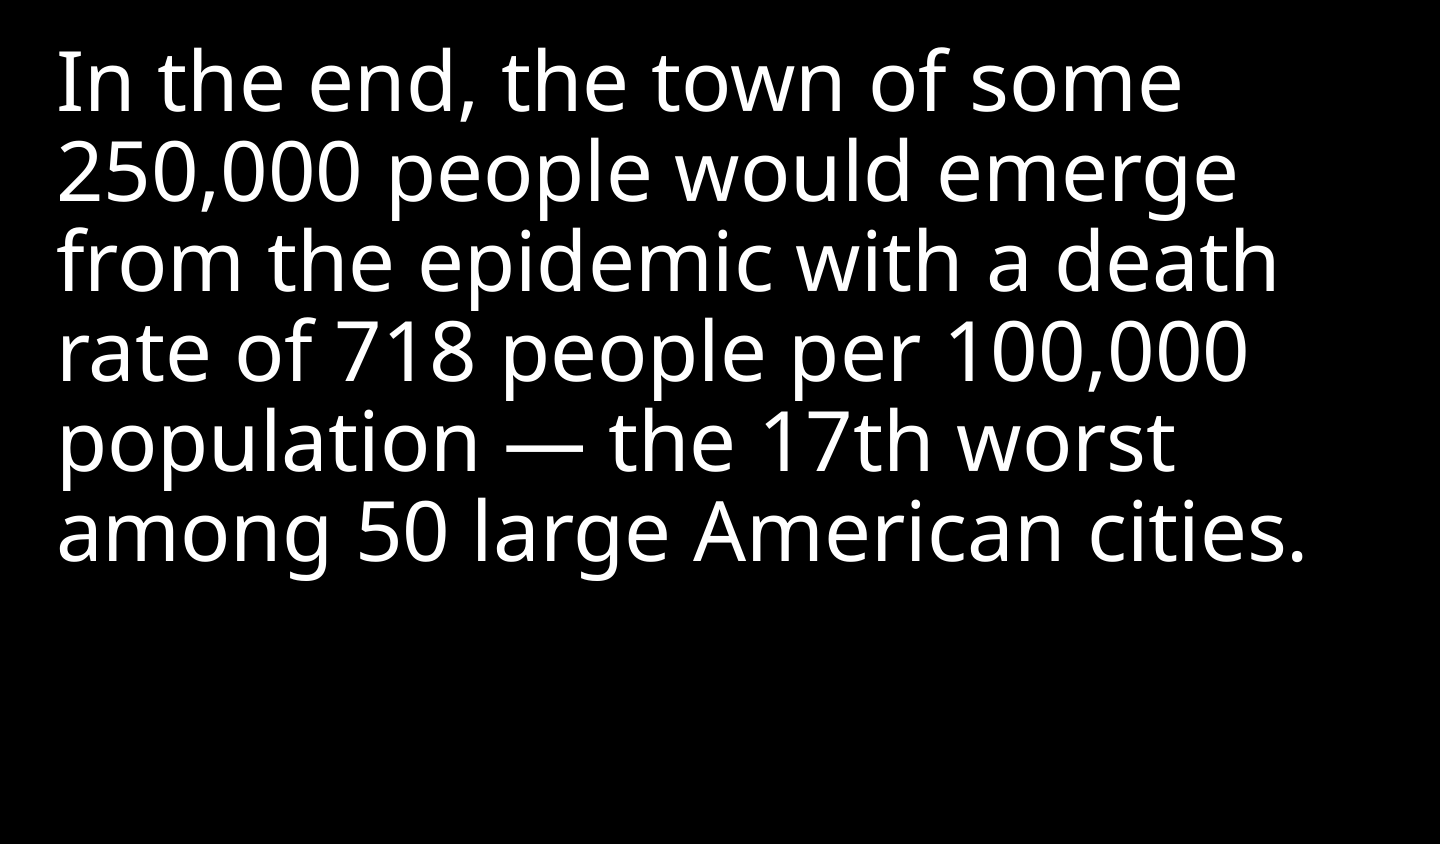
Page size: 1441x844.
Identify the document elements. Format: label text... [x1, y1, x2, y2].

list In the end, the town of some 250,000 people would emerge from the epidemic with a death rate of 718 people per 100,000 population — the 17th worst among 50 large American cities. [45, 34, 1396, 844]
